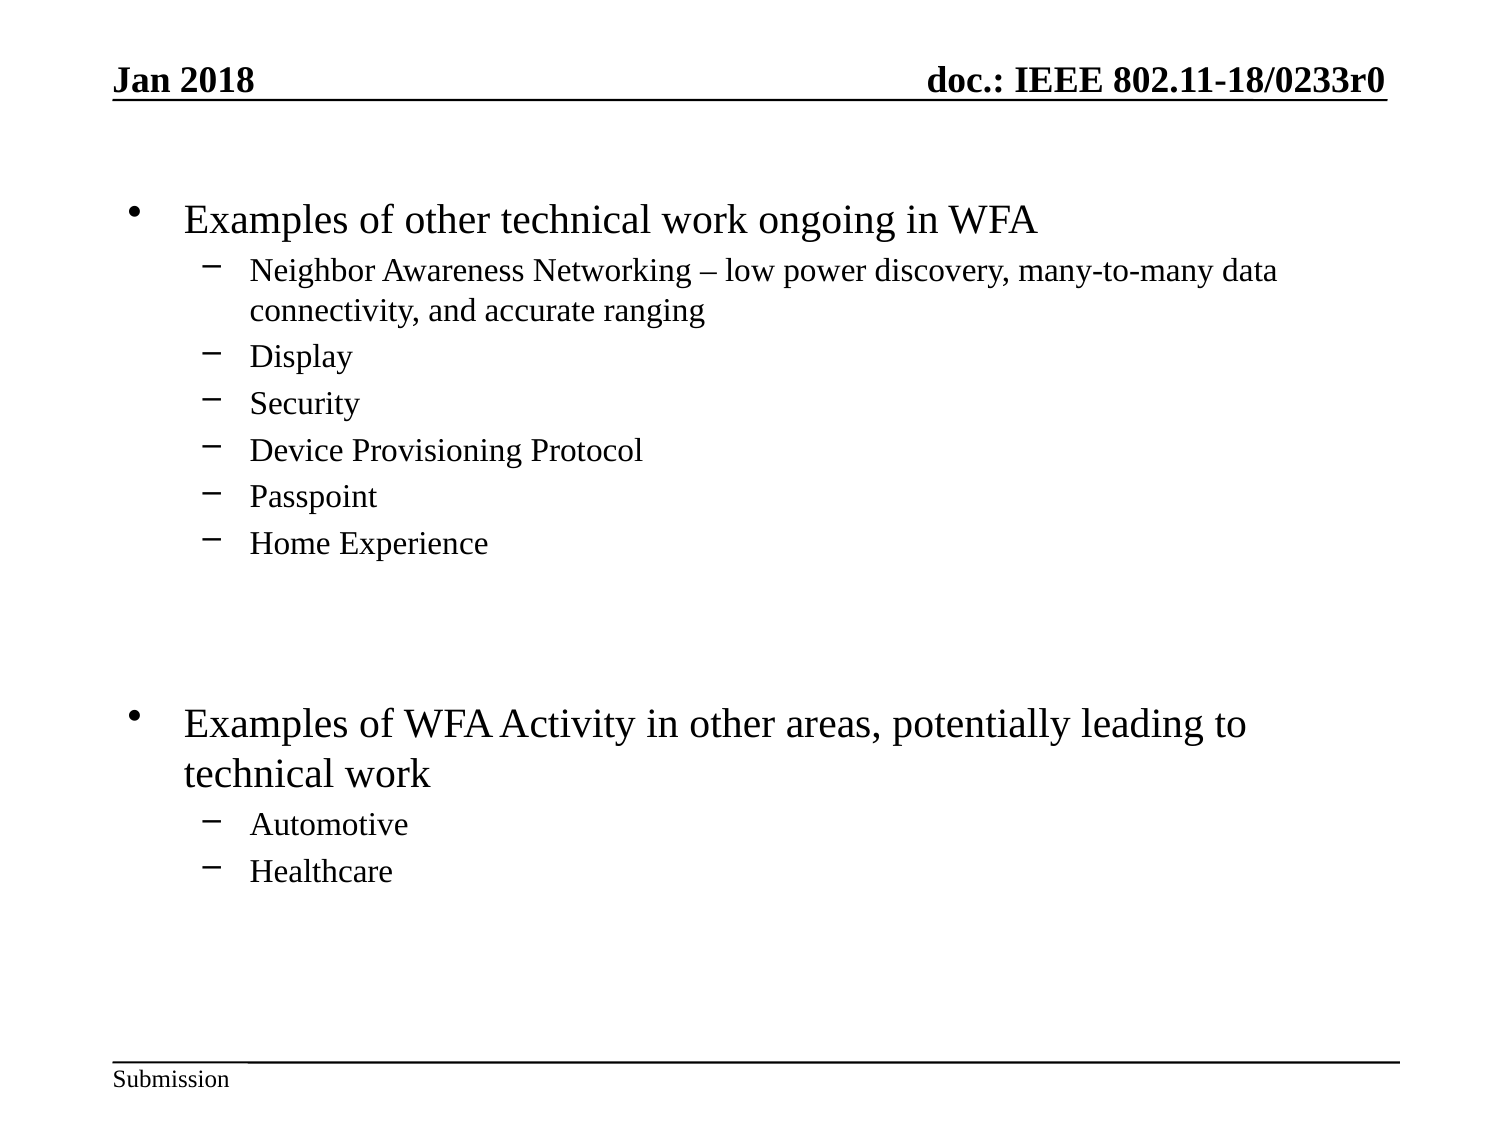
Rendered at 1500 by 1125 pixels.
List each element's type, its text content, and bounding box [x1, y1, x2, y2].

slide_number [111, 54, 257, 101]
list Examples of other technical work ongoing in WFA Neighbor Awareness Networking – low power discovery, many-to-many data connectivity, and accurate ranging Display Security Device Provisioning Protocol Passpoint Home Experience Examples of WFA Activity in other areas, potentially leading to technical work Automotive Healthcare [112, 125, 1388, 1047]
